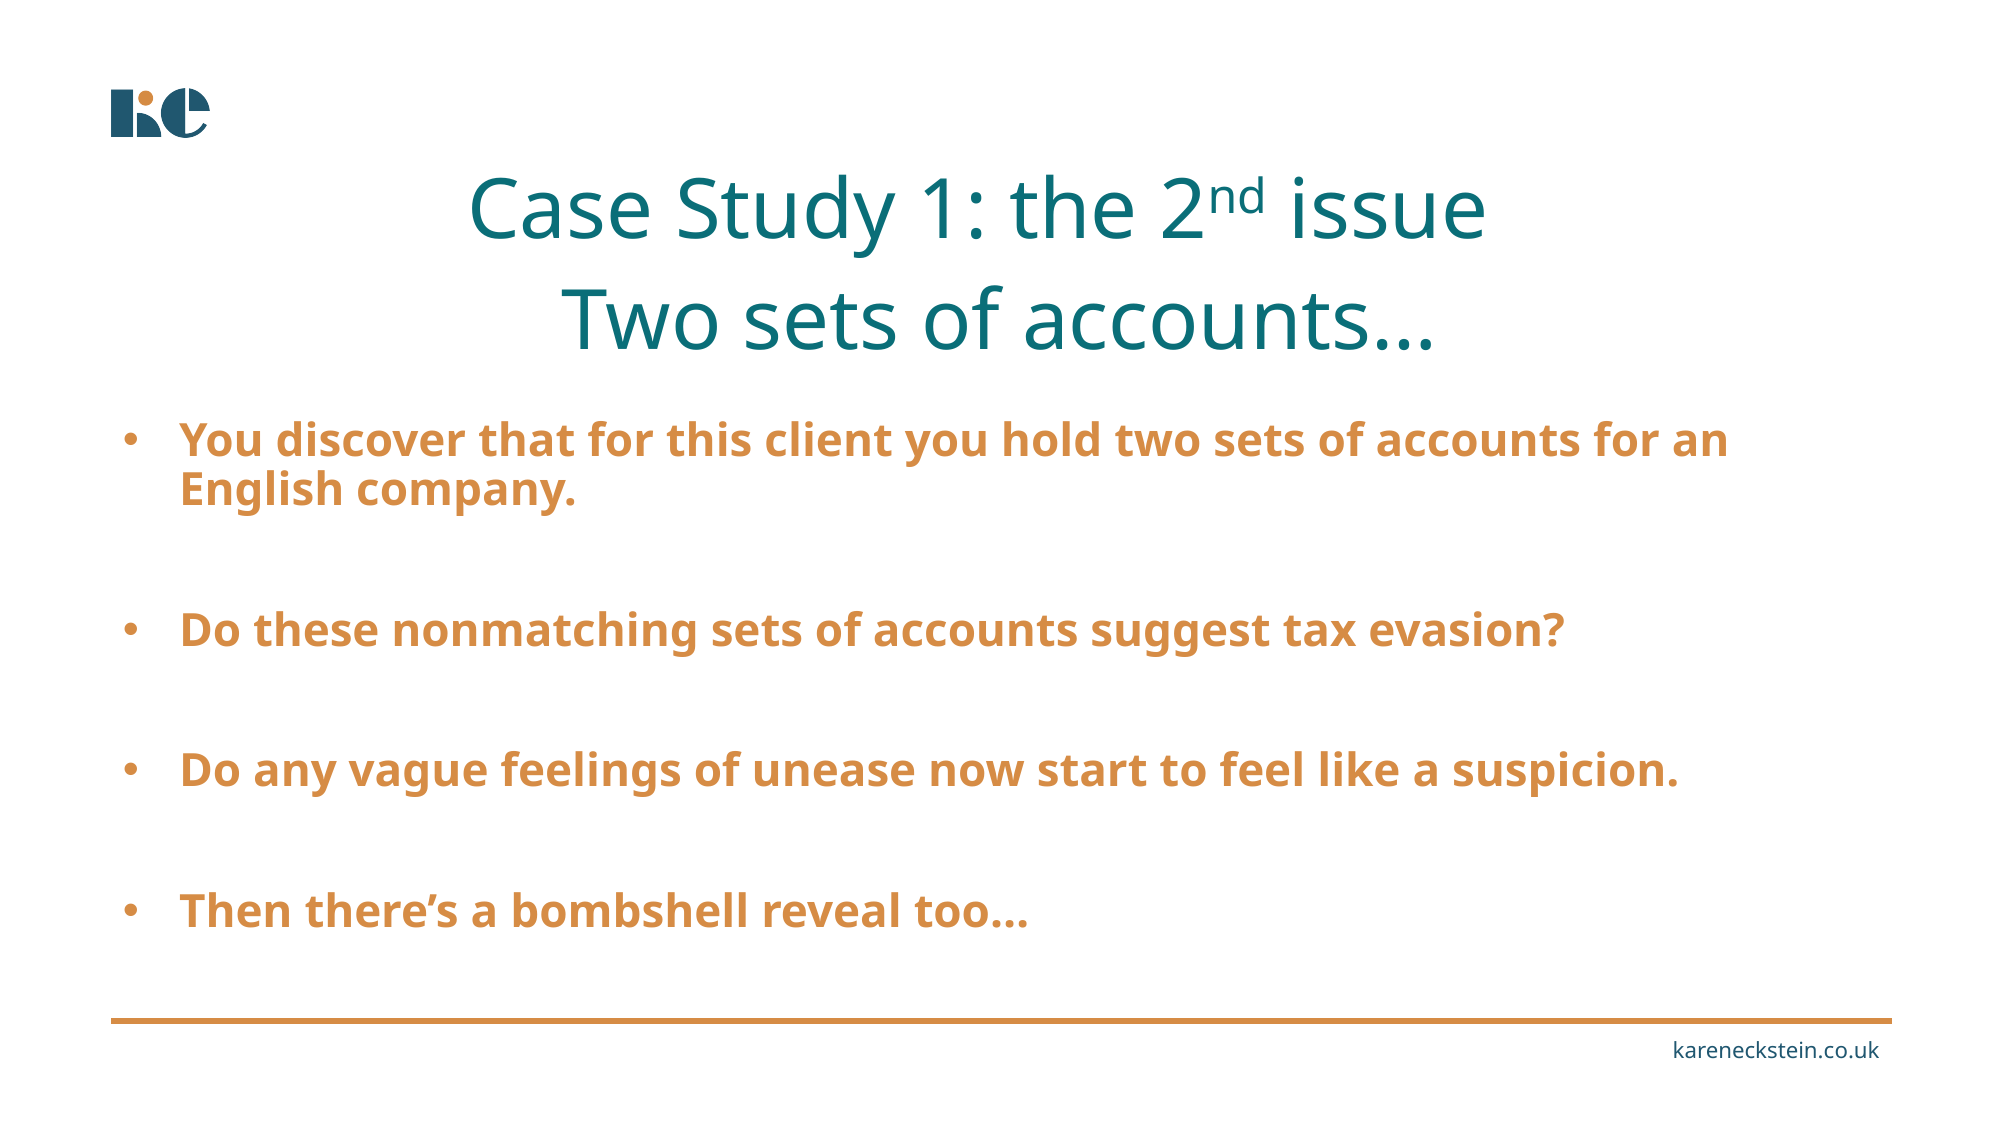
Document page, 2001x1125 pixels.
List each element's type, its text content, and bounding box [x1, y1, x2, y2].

list Case Study 1: the 2nd issue Two sets of accounts… [108, 158, 1892, 343]
list You discover that for this client you hold two sets of accounts for an English company. Do these nonmatching sets of accounts suggest tax evasion? Do any vague feelings of unease now start to feel like a suspicion. Then there’s a bombshell reveal too… [108, 409, 1892, 966]
picture [111, 88, 210, 138]
